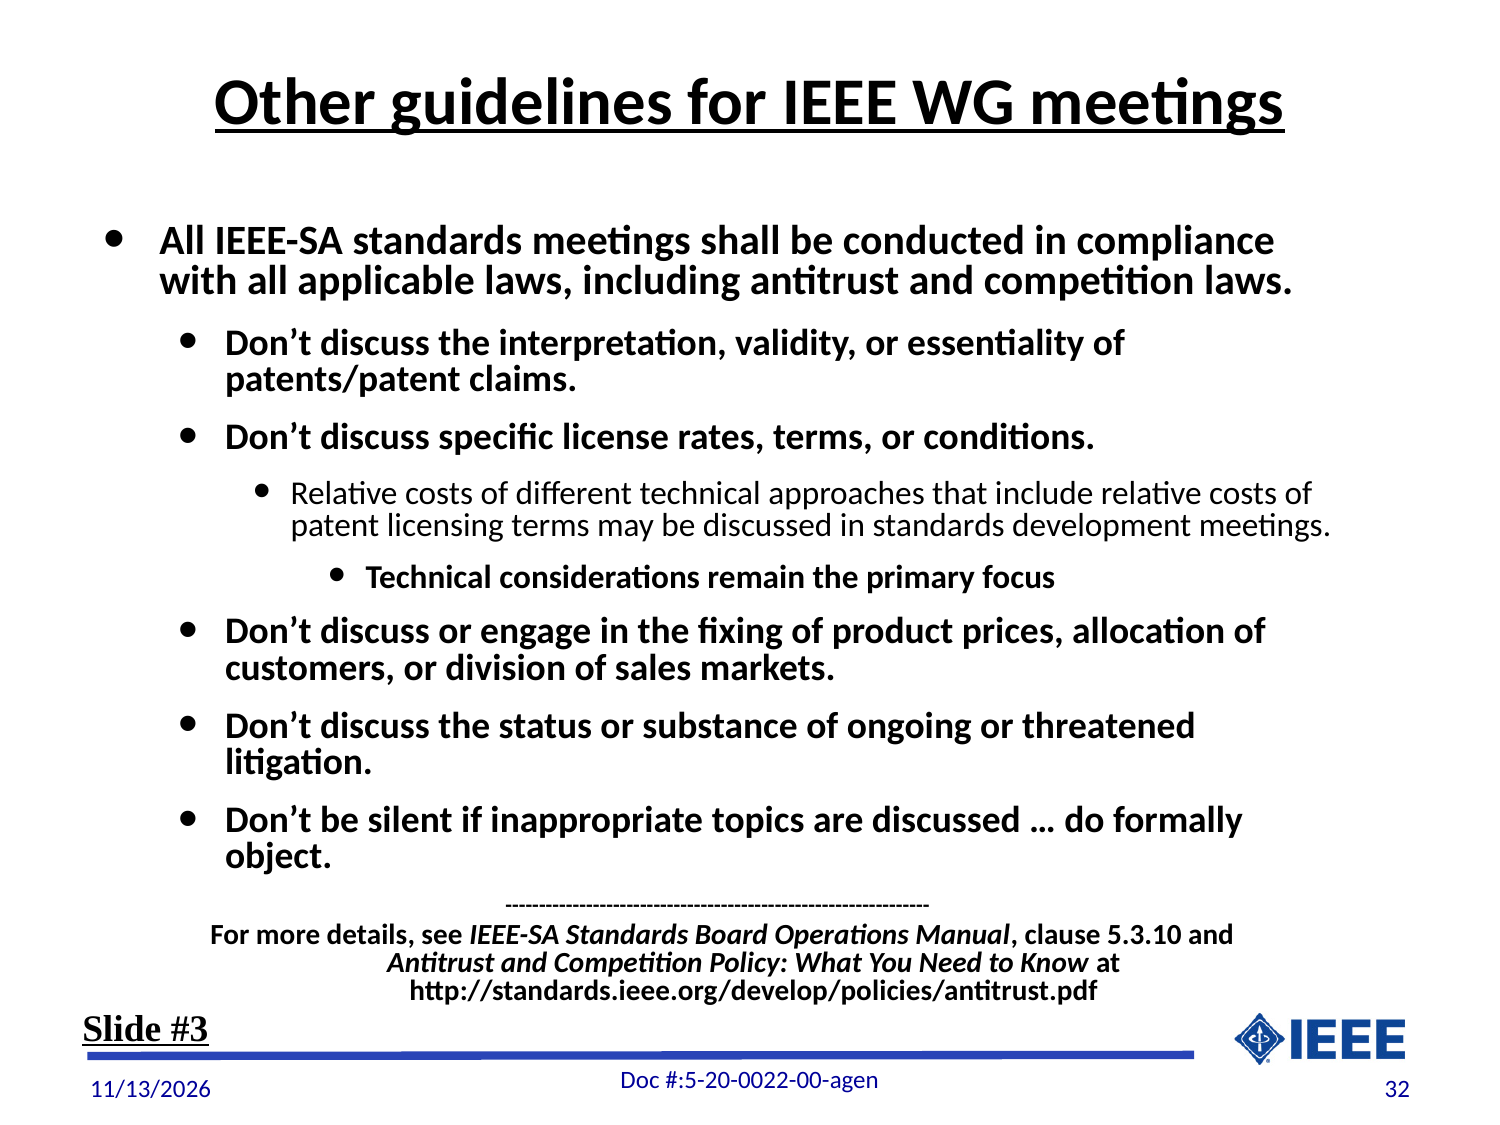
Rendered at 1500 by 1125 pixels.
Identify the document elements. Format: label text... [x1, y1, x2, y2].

picture [1231, 1011, 1406, 1057]
footer Doc #:5-20-0022-00-agen [496, 1054, 1004, 1103]
text_box Slide #3 [67, 997, 224, 1057]
title Other guidelines for IEEE WG meetings [37, 4, 1463, 192]
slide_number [75, 1057, 425, 1118]
list All IEEE-SA standards meetings shall be conducted in compliance with all applicable laws, including antitrust and competition laws. Don’t discuss the interpretation, validity, or essentiality of patents/patent claims. Don’t discuss specific license rates, terms, or conditions. Relative costs of different technical approaches that include relative costs of patent licensing terms may be discussed in standards development meetings. Technical considerations remain the primary focus Don’t discuss or engage in the fixing of product prices, allocation of customers, or division of sales markets. Don’t discuss the status or substance of ongoing or threatened litigation. Don’t be silent if inappropriate topics are discussed … do formally object. --------------------------------------------------------------- For more details, see IEEE-SA Standards Board Operations Manual, clause 5.3.10 and Antitrust and Competition Policy: What You Need to Know at http://standards.ieee.org/develop/policies/antitrust.pdf [88, 215, 1364, 891]
slide_number 32 [1074, 1057, 1425, 1118]
